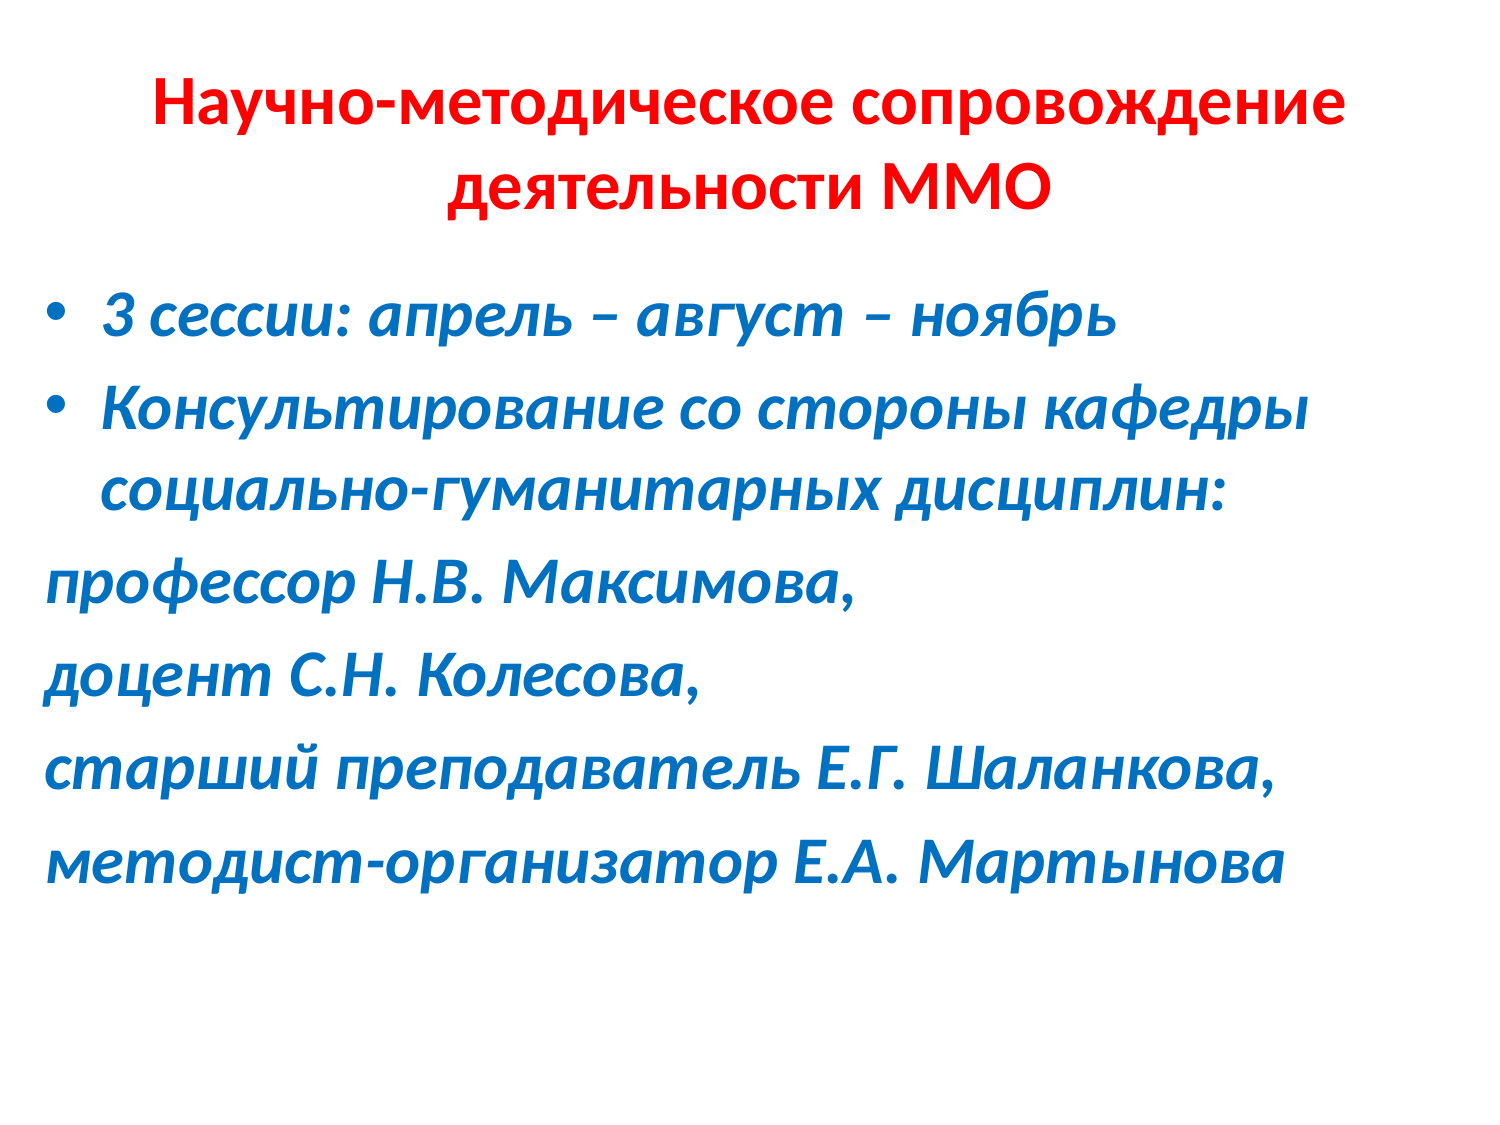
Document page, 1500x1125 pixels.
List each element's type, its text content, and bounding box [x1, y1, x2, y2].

title Научно-методическое сопровождение деятельности ММО [75, 45, 1425, 233]
list 3 сессии: апрель – август – ноябрь Консультирование со стороны кафедры социально-гуманитарных дисциплин: профессор Н.В. Максимова, доцент С.Н. Колесова, старший преподаватель Е.Г. Шаланкова, методист-организатор Е.А. Мартынова [29, 262, 1471, 1106]
